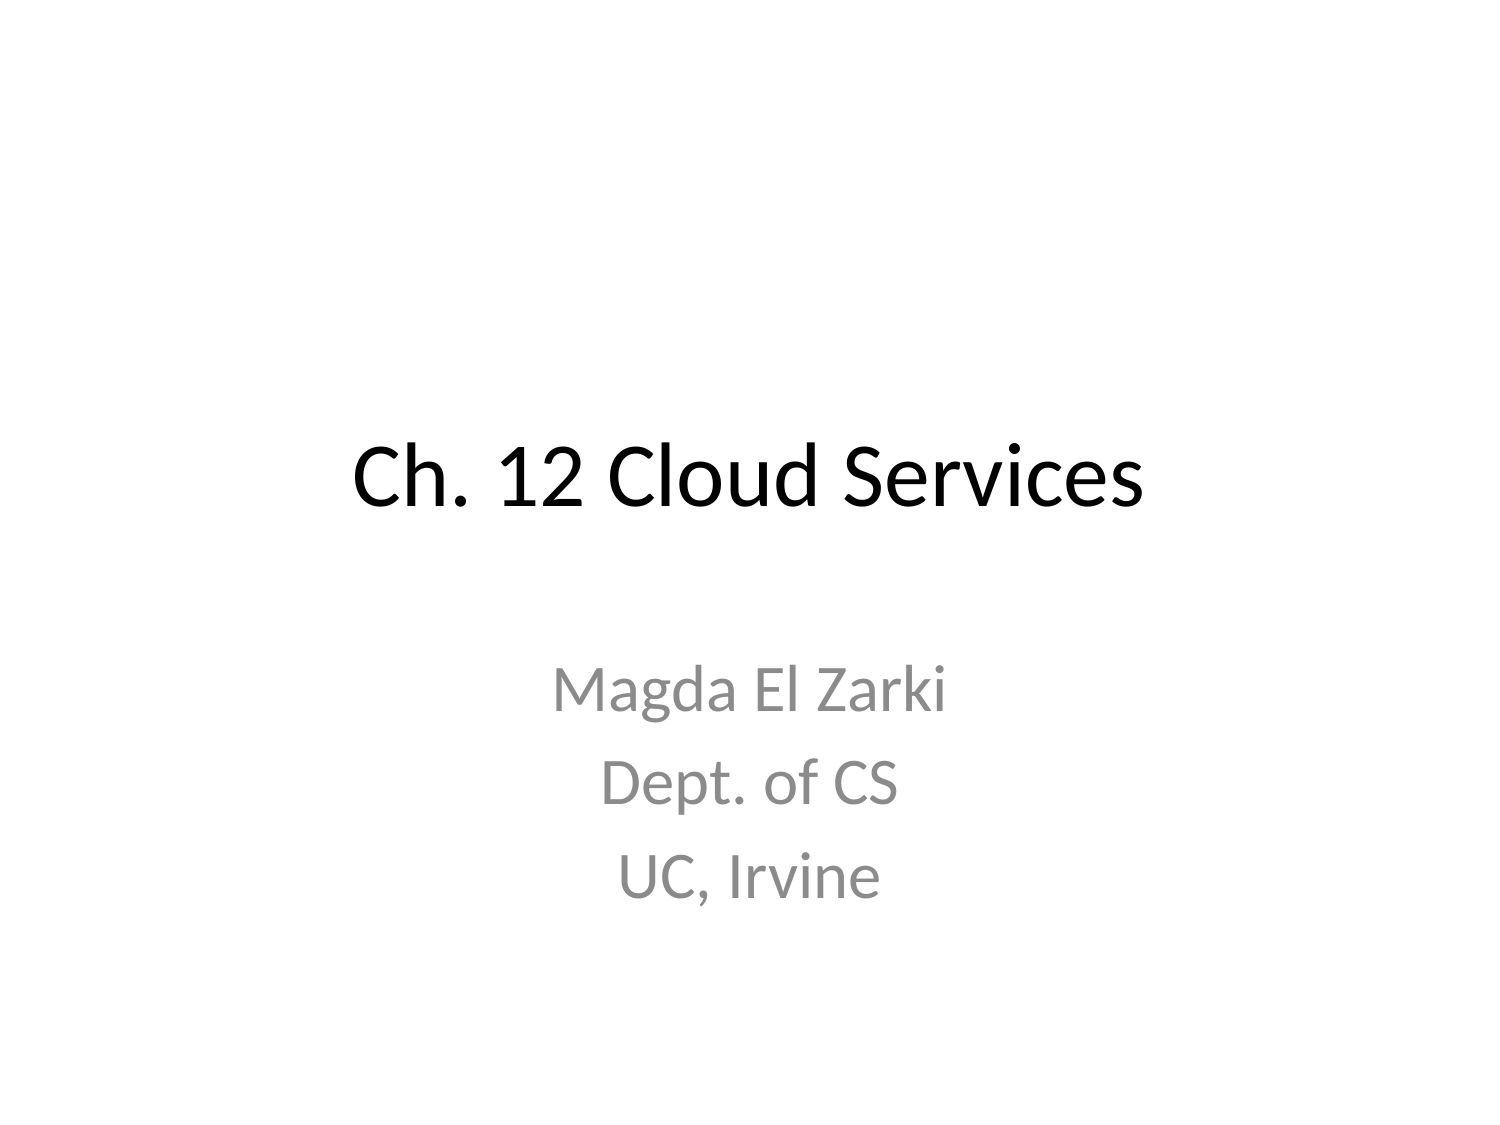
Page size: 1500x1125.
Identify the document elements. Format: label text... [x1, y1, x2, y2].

title Ch. 12 Cloud Services [112, 349, 1388, 591]
subtitle Magda El Zarki Dept. of CS UC, Irvine [225, 637, 1275, 925]
